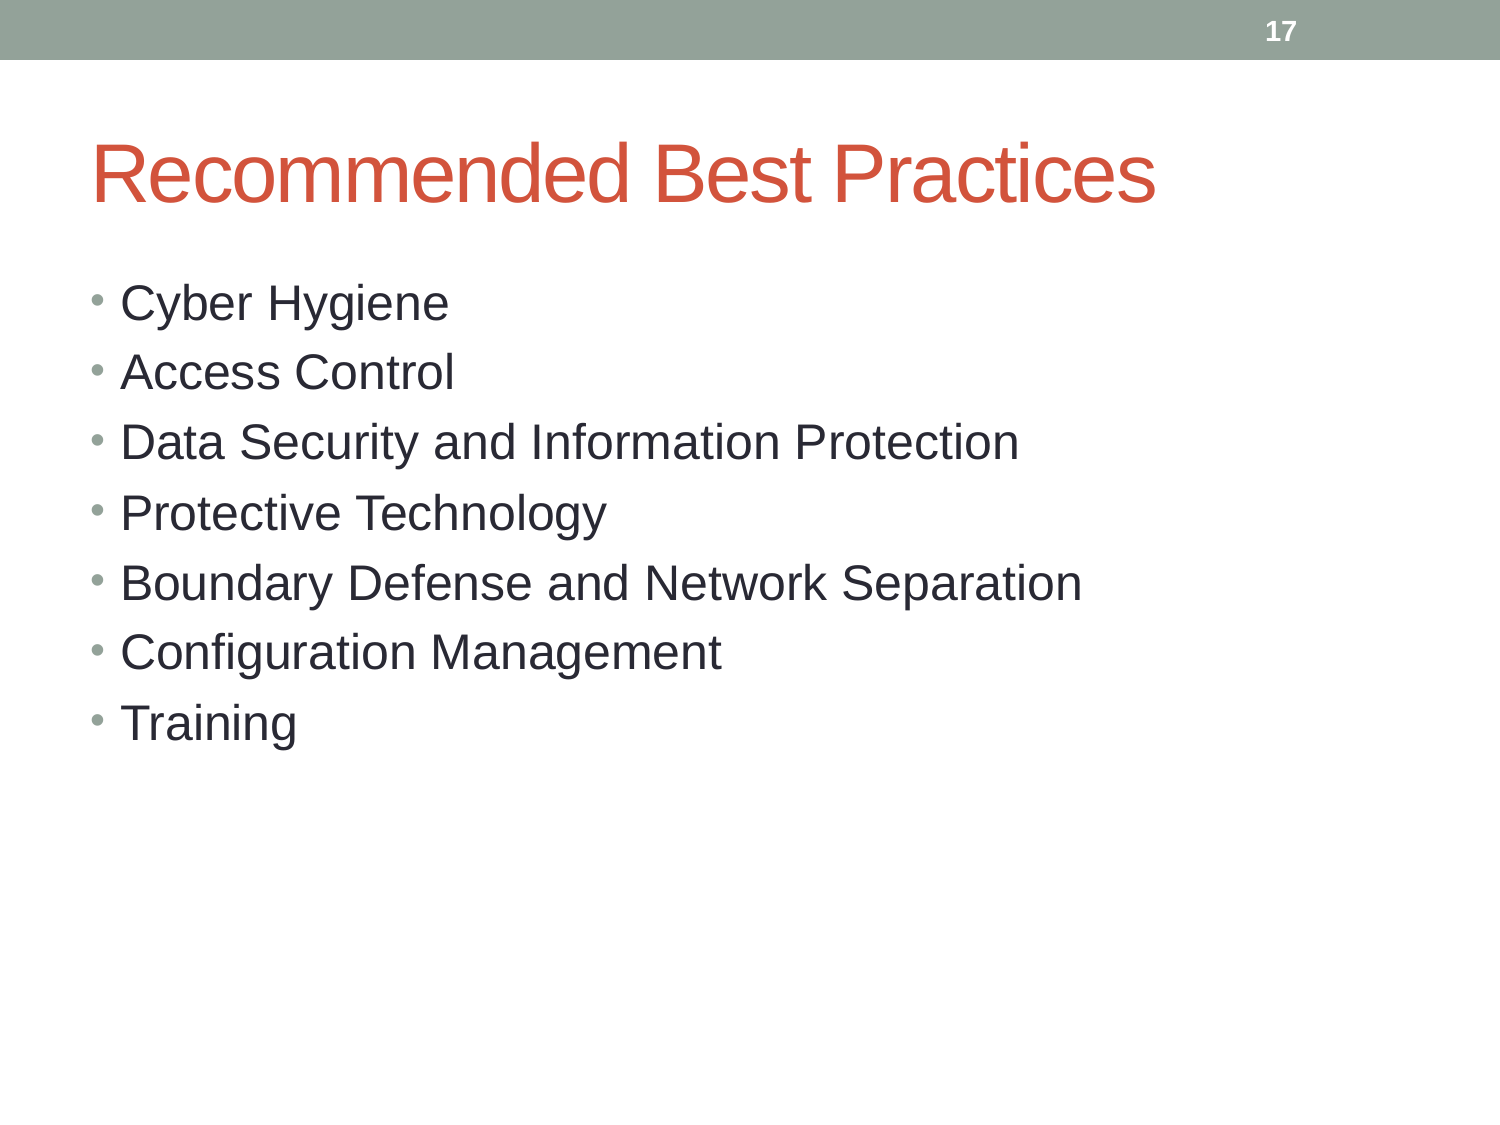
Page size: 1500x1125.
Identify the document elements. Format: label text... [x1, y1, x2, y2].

slide_number 17 [1250, 3, 1425, 57]
list Cyber Hygiene Access Control Data Security and Information Protection Protective Technology Boundary Defense and Network Separation Configuration Management Training [75, 262, 1425, 1063]
title Recommended Best Practices [75, 87, 1425, 250]
